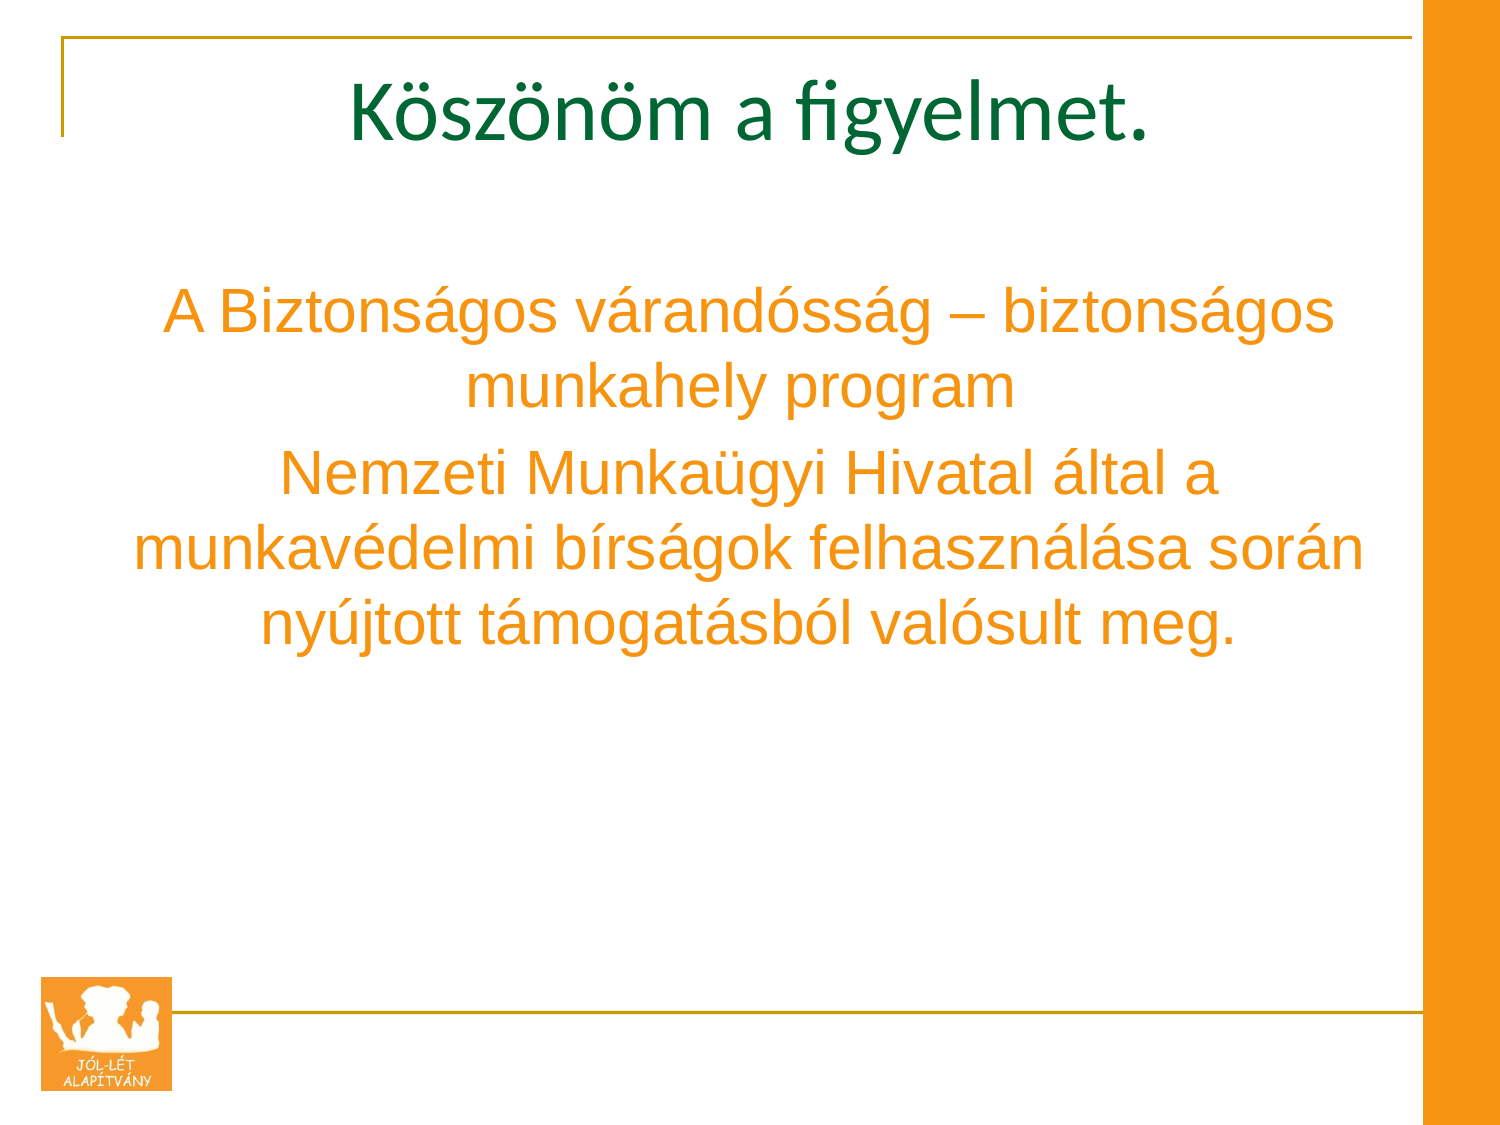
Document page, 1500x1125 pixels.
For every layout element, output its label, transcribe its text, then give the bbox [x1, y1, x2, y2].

text_box [1423, 0, 1500, 1125]
list A Biztonságos várandósság – biztonságos munkahely program Nemzeti Munkaügyi Hivatal által a munkavédelmi bírságok felhasználása során nyújtott támogatásból valósult meg. [74, 262, 1426, 1006]
picture [40, 977, 172, 1091]
title Köszönöm a figyelmet. [74, 45, 1426, 233]
